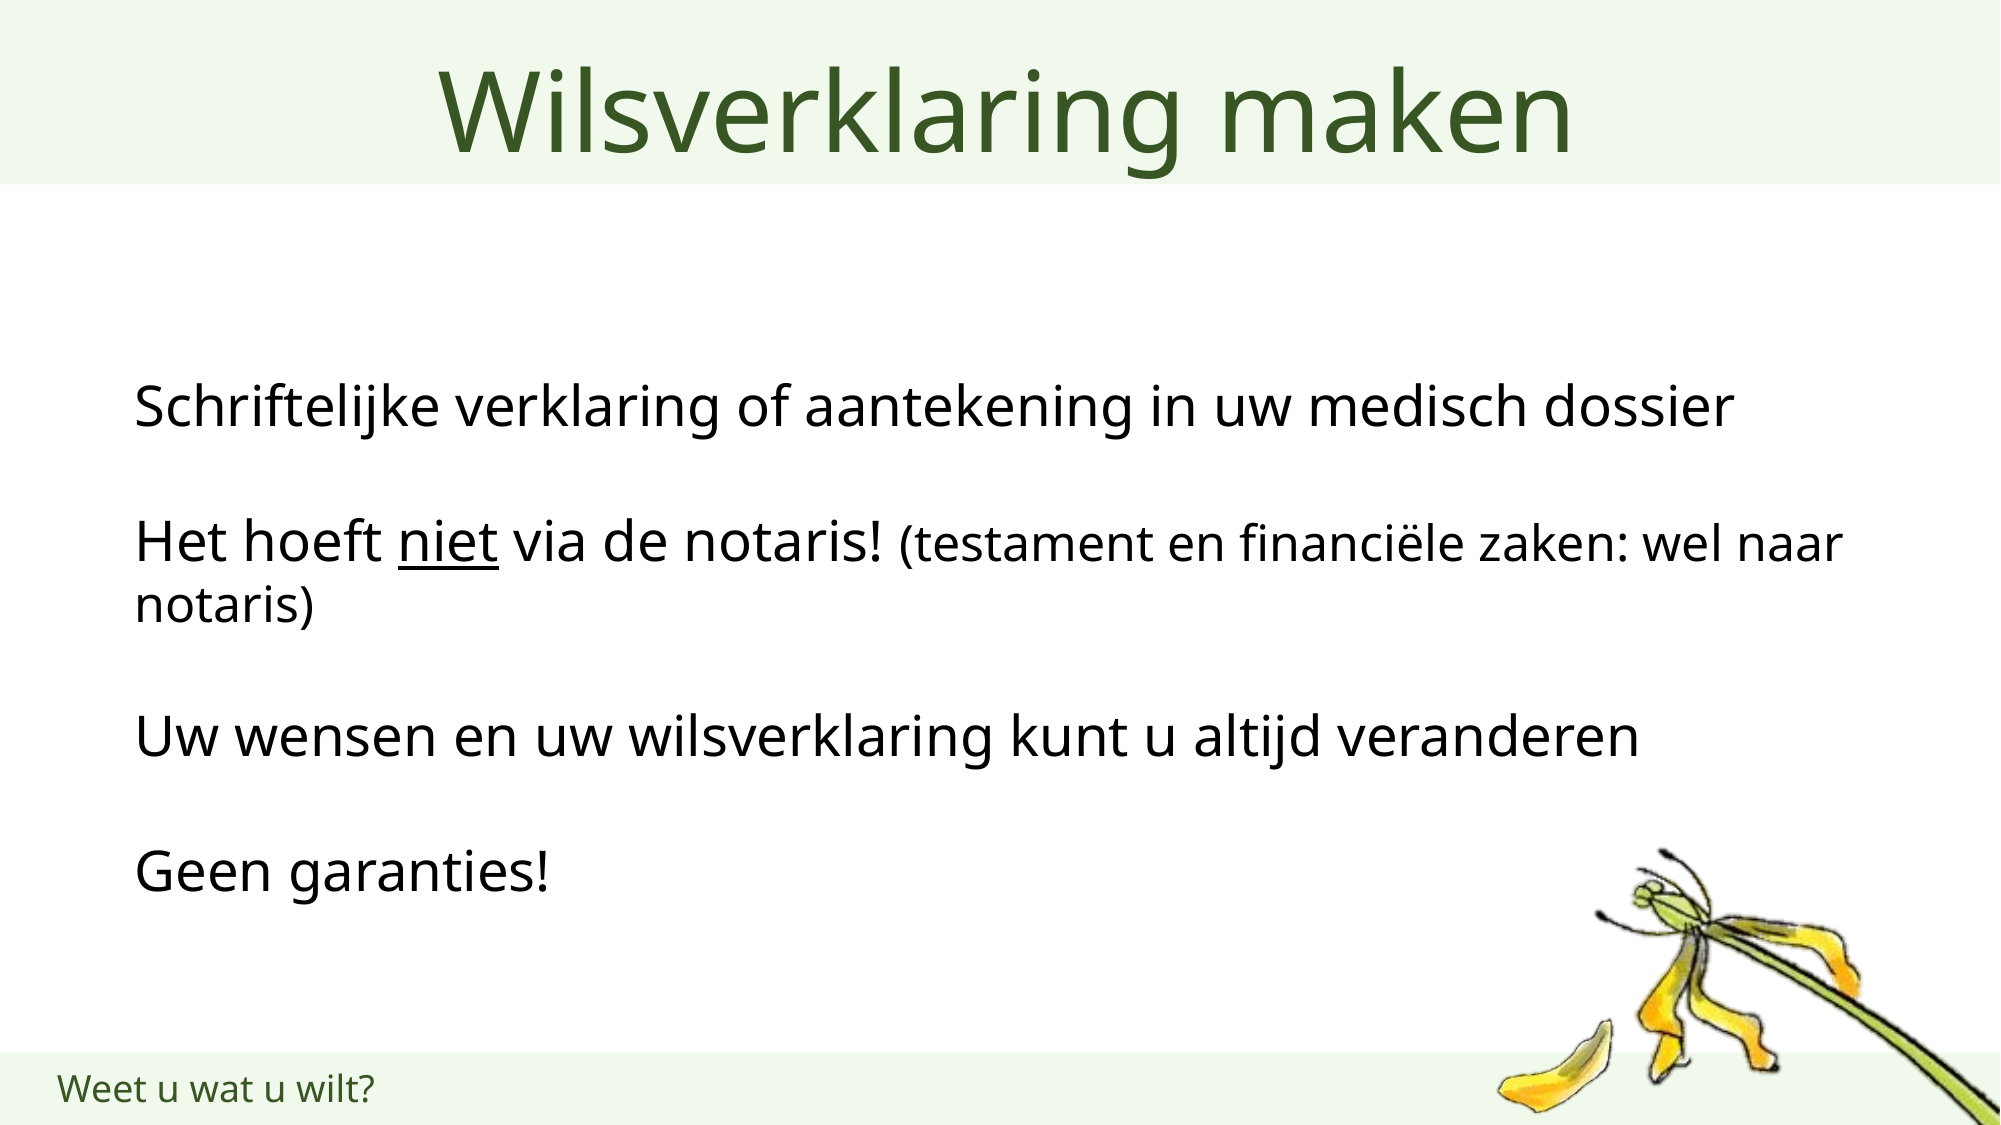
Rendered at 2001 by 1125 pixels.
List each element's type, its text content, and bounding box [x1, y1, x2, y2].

text_box [0, 1052, 1574, 1125]
picture [1495, 832, 2000, 1125]
text_box Schriftelijke verklaring of aantekening in uw medisch dossier Het hoeft niet via de notaris! (testament en financiële zaken: wel naar notaris) Uw wensen en uw wilsverklaring kunt u altijd veranderen Geen garanties! [119, 295, 1897, 911]
text_box [0, 0, 2000, 185]
text_box Weet u wat u wilt? [42, 1058, 1456, 1118]
text_box Wilsverklaring maken [266, 32, 1750, 183]
